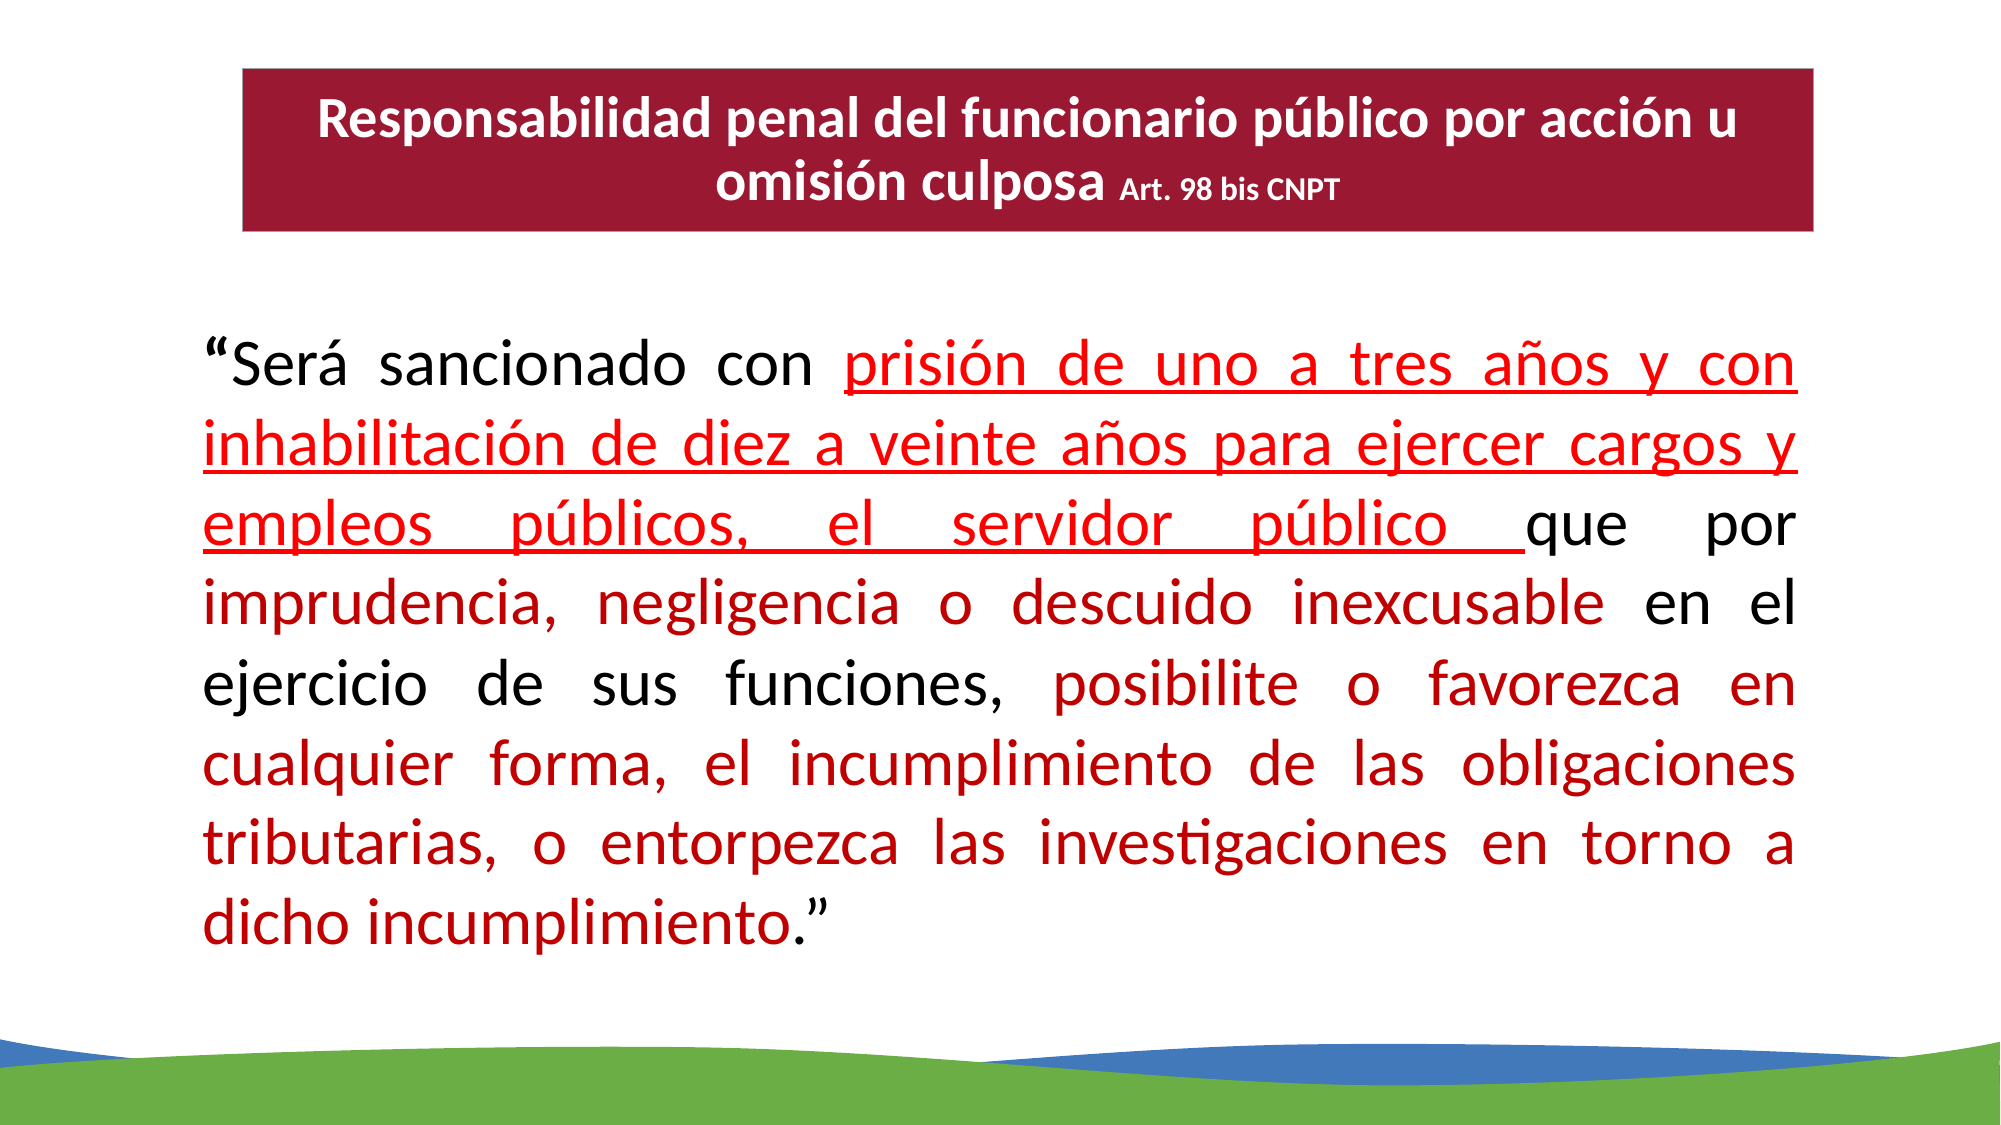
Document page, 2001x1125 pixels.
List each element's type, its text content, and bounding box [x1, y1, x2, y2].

title Responsabilidad penal del funcionario público por acción u omisión culposa Art. 98 bis CNPT [242, 68, 1814, 232]
text_box “Será sancionado con prisión de uno a tres años y con inhabilitación de diez a veinte años para ejercer cargos y empleos públicos, el servidor público que por imprudencia, negligencia o descuido inexcusable en el ejercicio de sus funciones, posibilite o favorezca en cualquier forma, el incumplimiento de las obligaciones tributarias, o entorpezca las investigaciones en torno a dicho incumplimiento.” [187, 310, 1814, 966]
